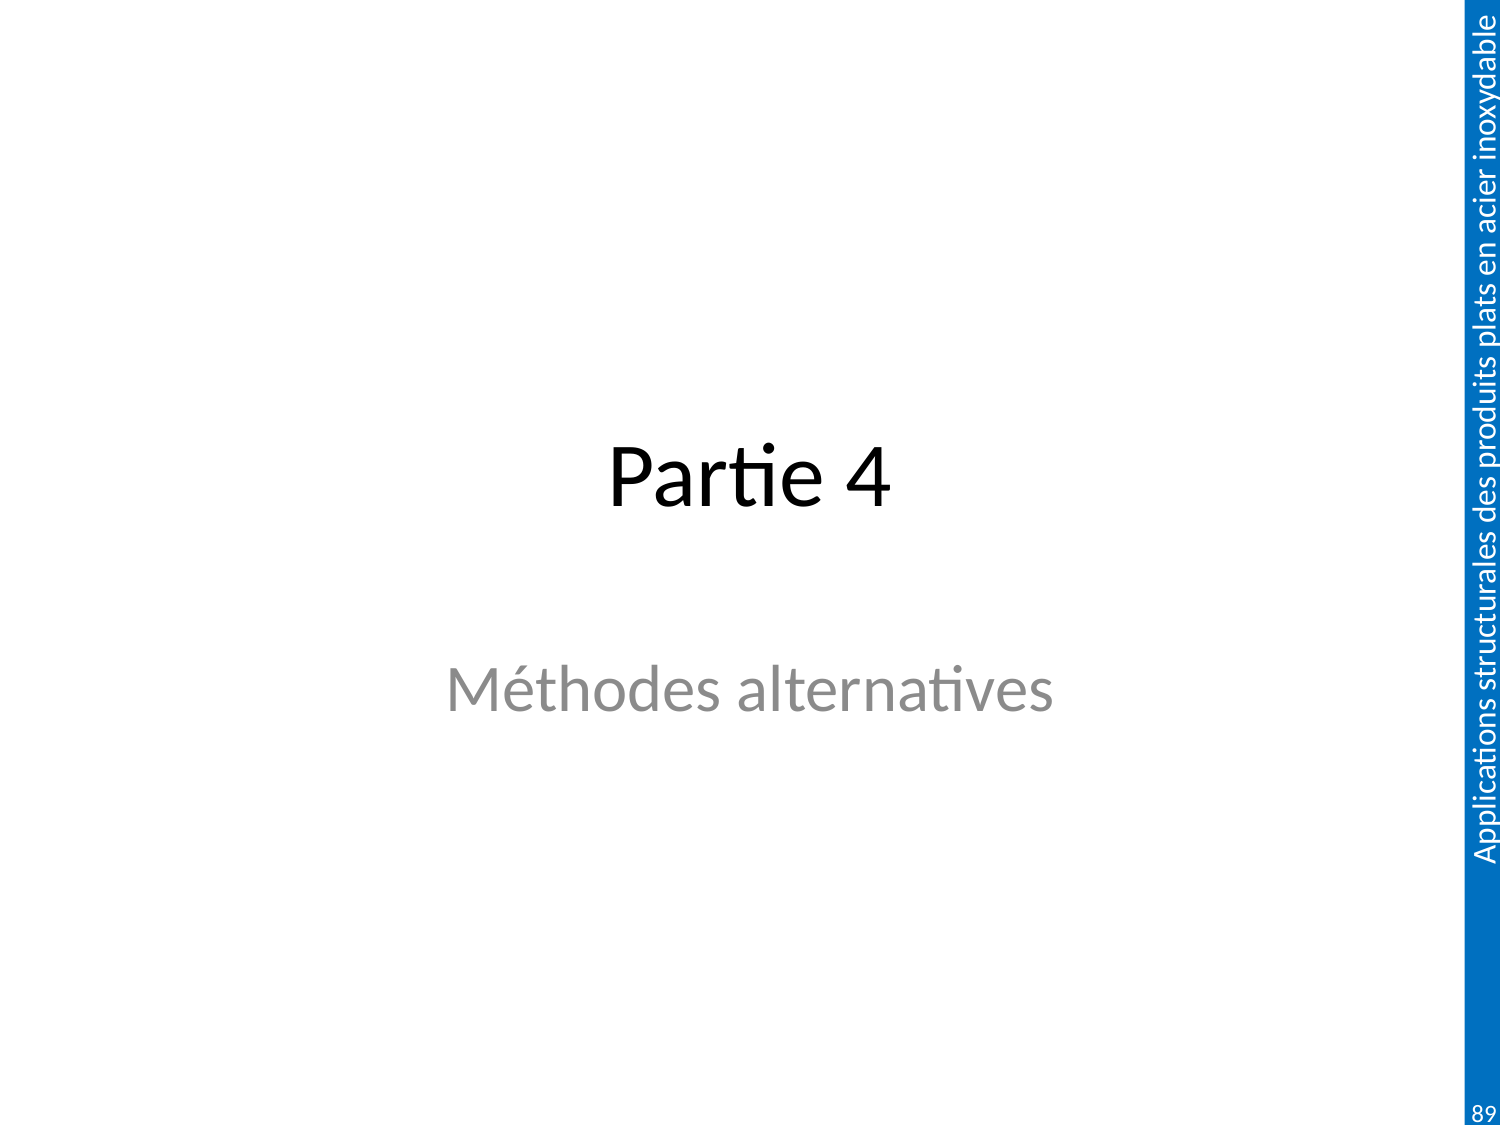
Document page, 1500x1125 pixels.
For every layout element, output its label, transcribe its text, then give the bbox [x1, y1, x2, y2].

slide_number 89 [1446, 1082, 1500, 1125]
title Partie 4 [112, 349, 1388, 591]
subtitle Méthodes alternatives [225, 637, 1275, 925]
